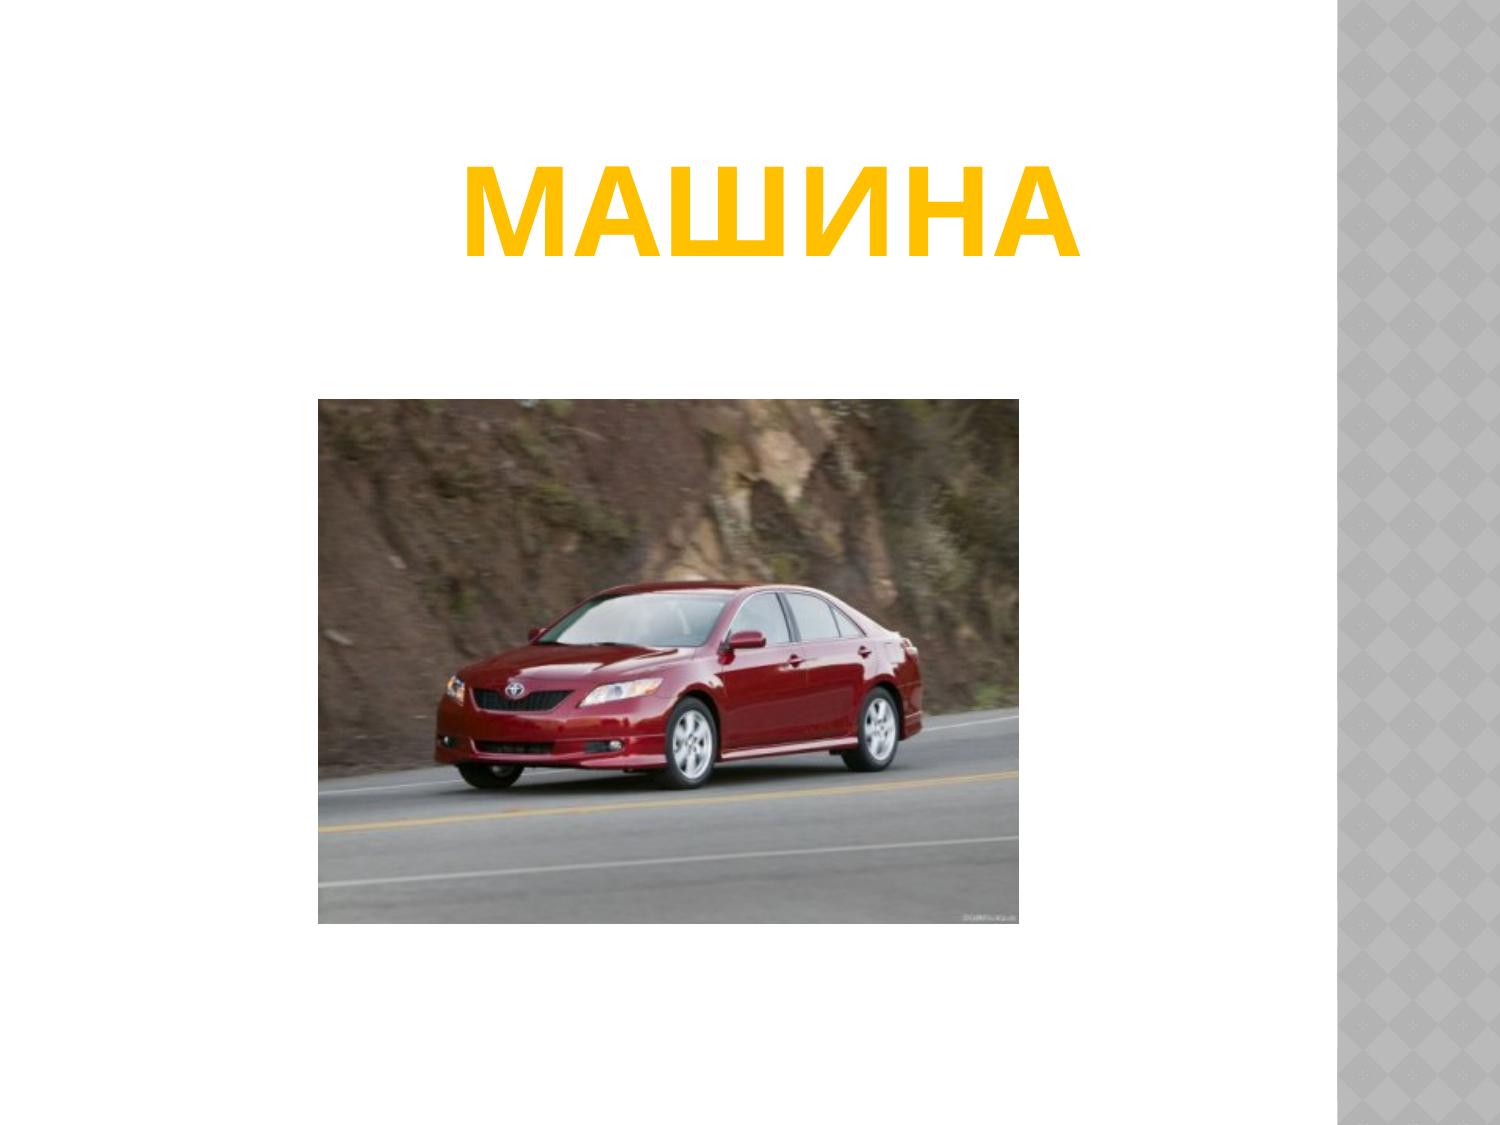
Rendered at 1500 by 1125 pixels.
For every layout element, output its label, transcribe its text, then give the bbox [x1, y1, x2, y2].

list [318, 398, 1020, 925]
title Машина [93, 93, 1444, 282]
